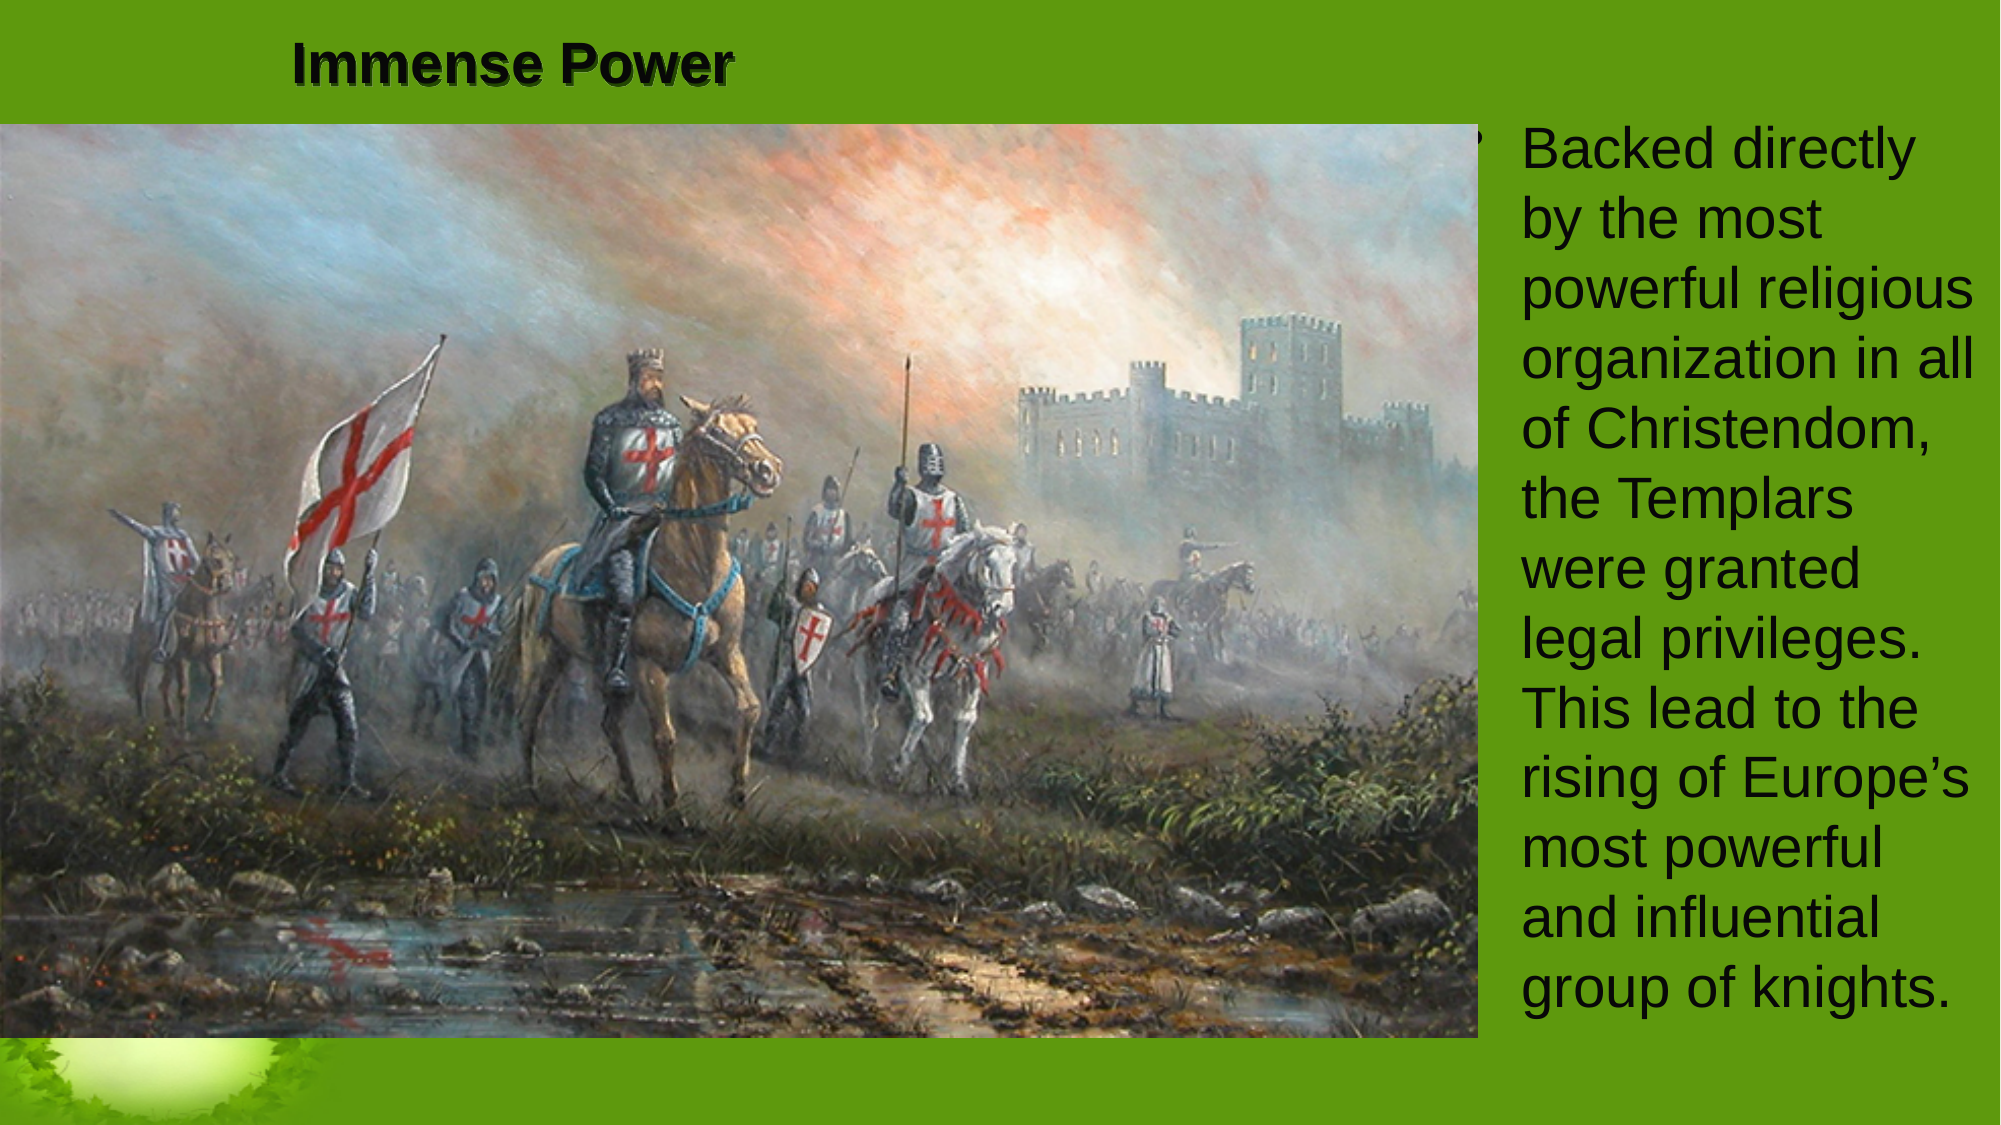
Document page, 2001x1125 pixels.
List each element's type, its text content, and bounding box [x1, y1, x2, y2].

picture [0, 0, 2001, 1125]
title Immense Power [259, 19, 1520, 103]
list Backed directly by the most powerful religious organization in all of Christendom, the Templars were granted legal privileges. This lead to the rising of Europe’s most powerful and influential group of knights. [1449, 102, 2000, 1125]
